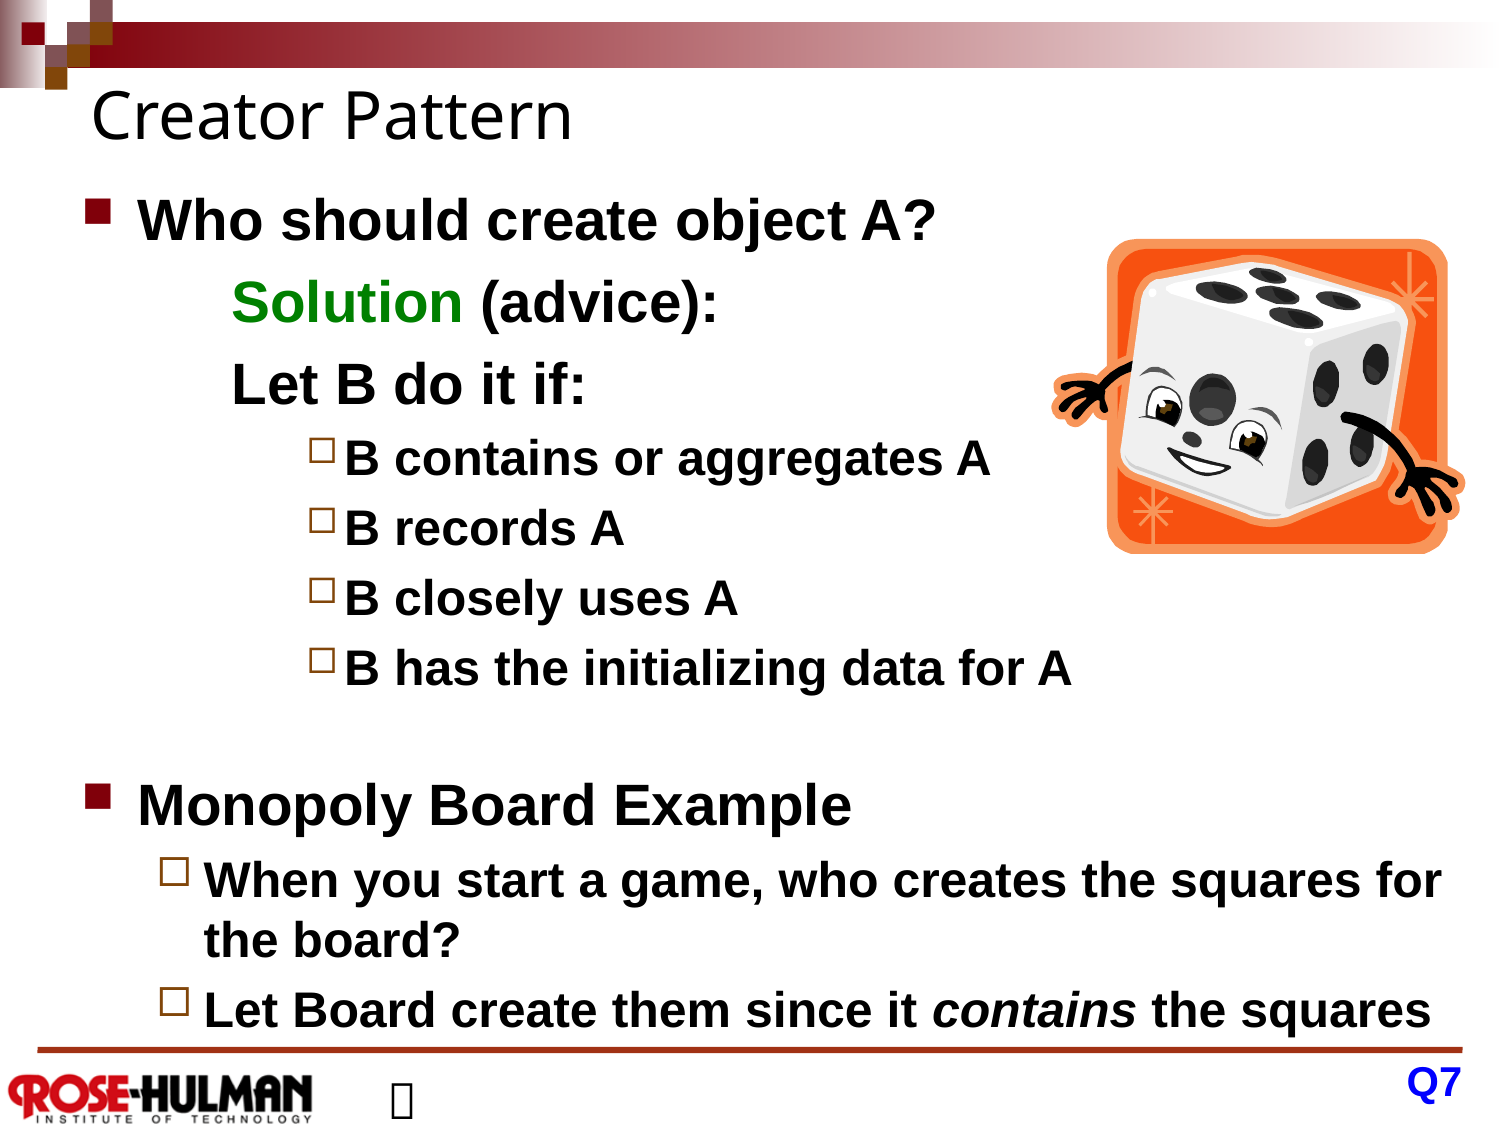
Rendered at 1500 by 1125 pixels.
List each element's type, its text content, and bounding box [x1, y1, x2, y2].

picture [0, 1071, 325, 1125]
text_box Q7 [1406, 1055, 1463, 1106]
picture [1049, 237, 1468, 556]
text_box  [372, 1061, 433, 1125]
list Who should create object A? Solution (advice): Let B do it if: B contains or aggregates A B records A B closely uses A B has the initializing data for A Monopoly Board Example When you start a game, who creates the squares for the board? Let Board create them since it contains the squares [66, 174, 1476, 1076]
title Creator Pattern [74, 62, 1426, 163]
